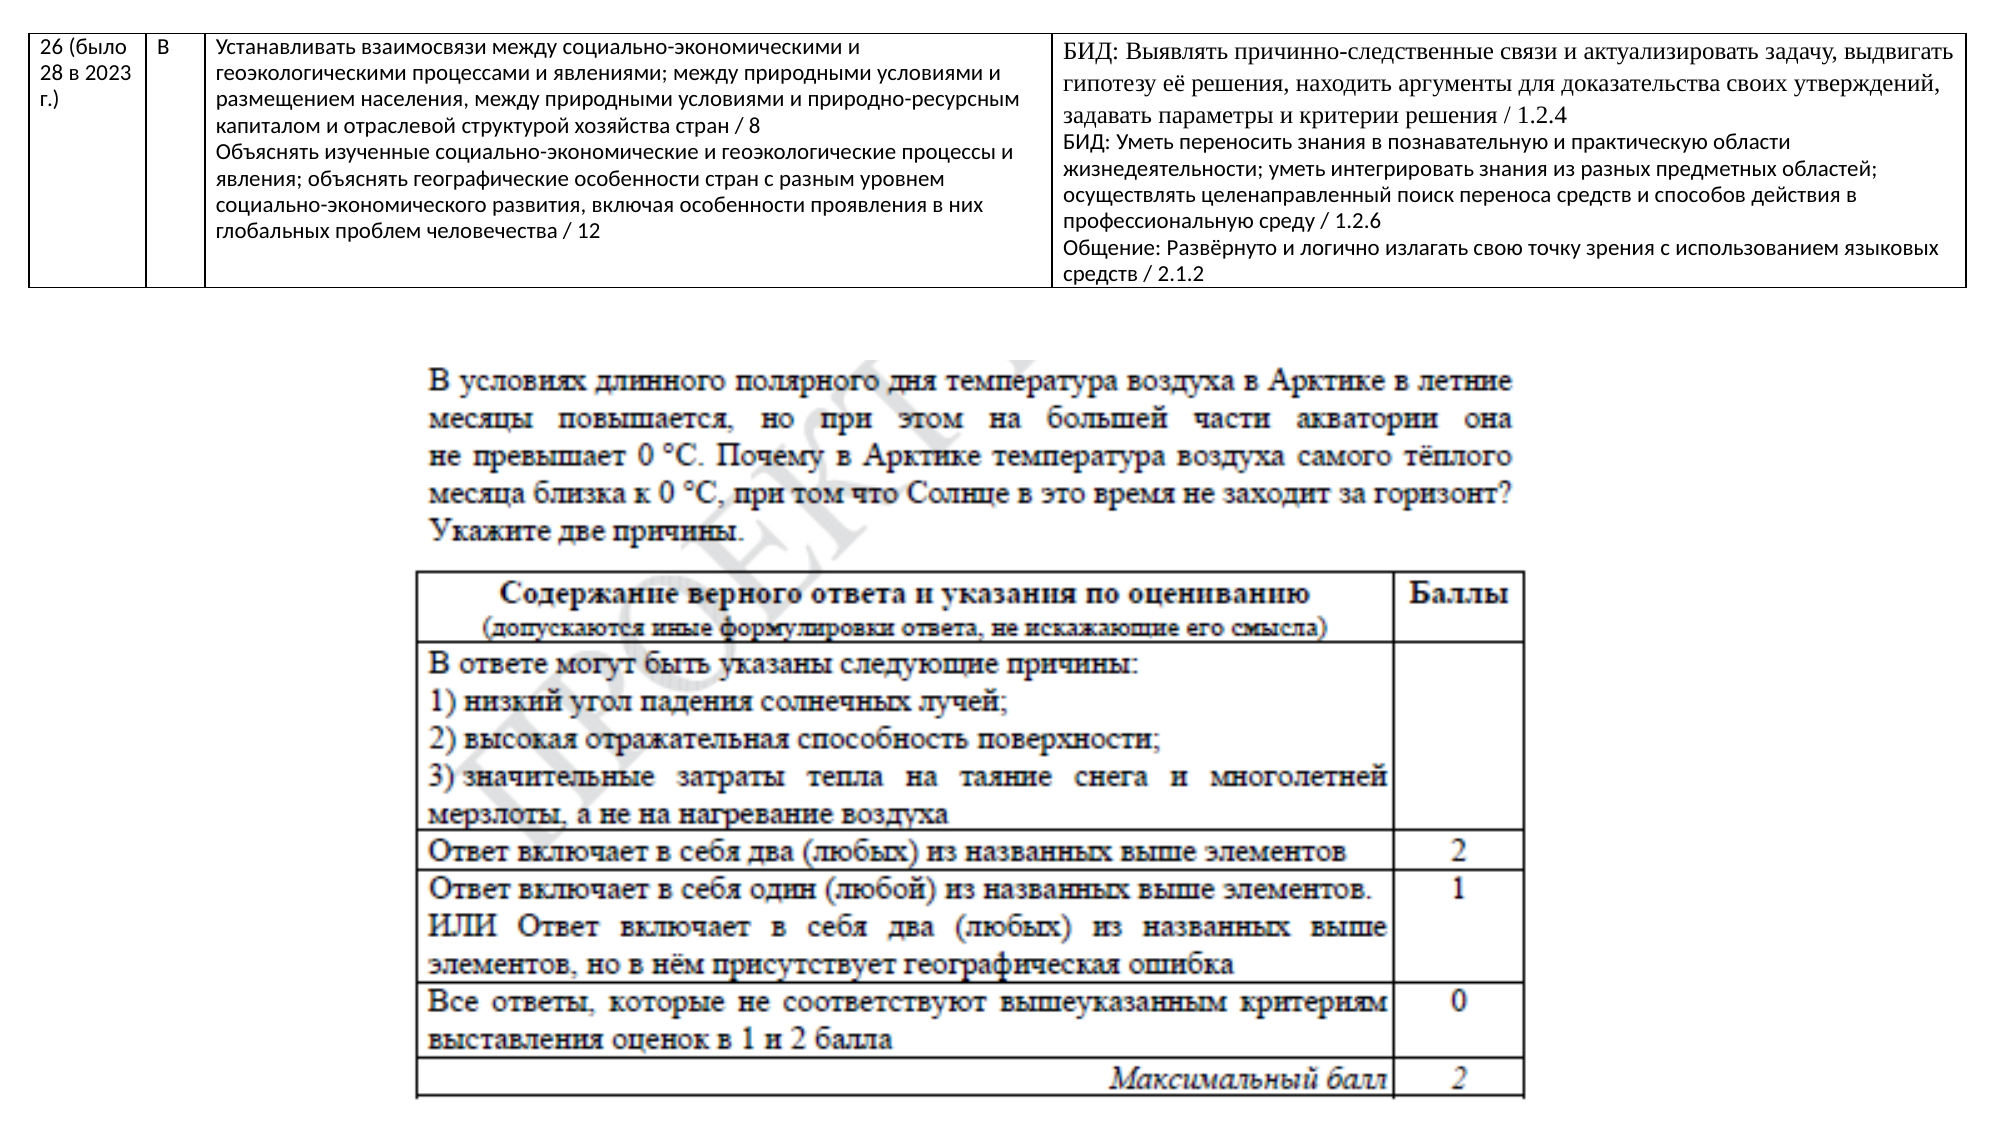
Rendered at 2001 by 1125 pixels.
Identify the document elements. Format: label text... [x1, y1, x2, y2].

table_header БИД: Выявлять причинно-следственные связи и актуализировать задачу, выдвигать гипотезу её решения, находить аргументы для доказательства своих утверждений, задавать параметры и критерии решения / 1.2.4 БИД: Уметь переносить знания в познавательную и практическую области жизнедеятельности; уметь интегрировать знания из разных предметных областей; осуществлять целенаправленный поиск переноса средств и способов действия в профессиональную среду / 1.2.6 Общение: Развёрнуто и логично излагать свою точку зрения с использованием языковых средств / 2.1.2 [1053, 34, 1965, 287]
picture [380, 360, 1551, 1105]
table_header 26 (было 28 в 2023 г.) [30, 34, 145, 287]
table_header В [147, 34, 204, 287]
table_header Устанавливать взаимосвязи между социально-экономическими и геоэкологическими процессами и явлениями; между природными условиями и размещением населения, между природными условиями и природно-ресурсным капиталом и отраслевой структурой хозяйства стран / 8 Объяснять изученные социально-экономические и геоэкологические процессы и явления; объяснять географические особенности стран с разным уровнем социально-экономического развития, включая особенности проявления в них глобальных проблем человечества / 12 [206, 34, 1051, 287]
